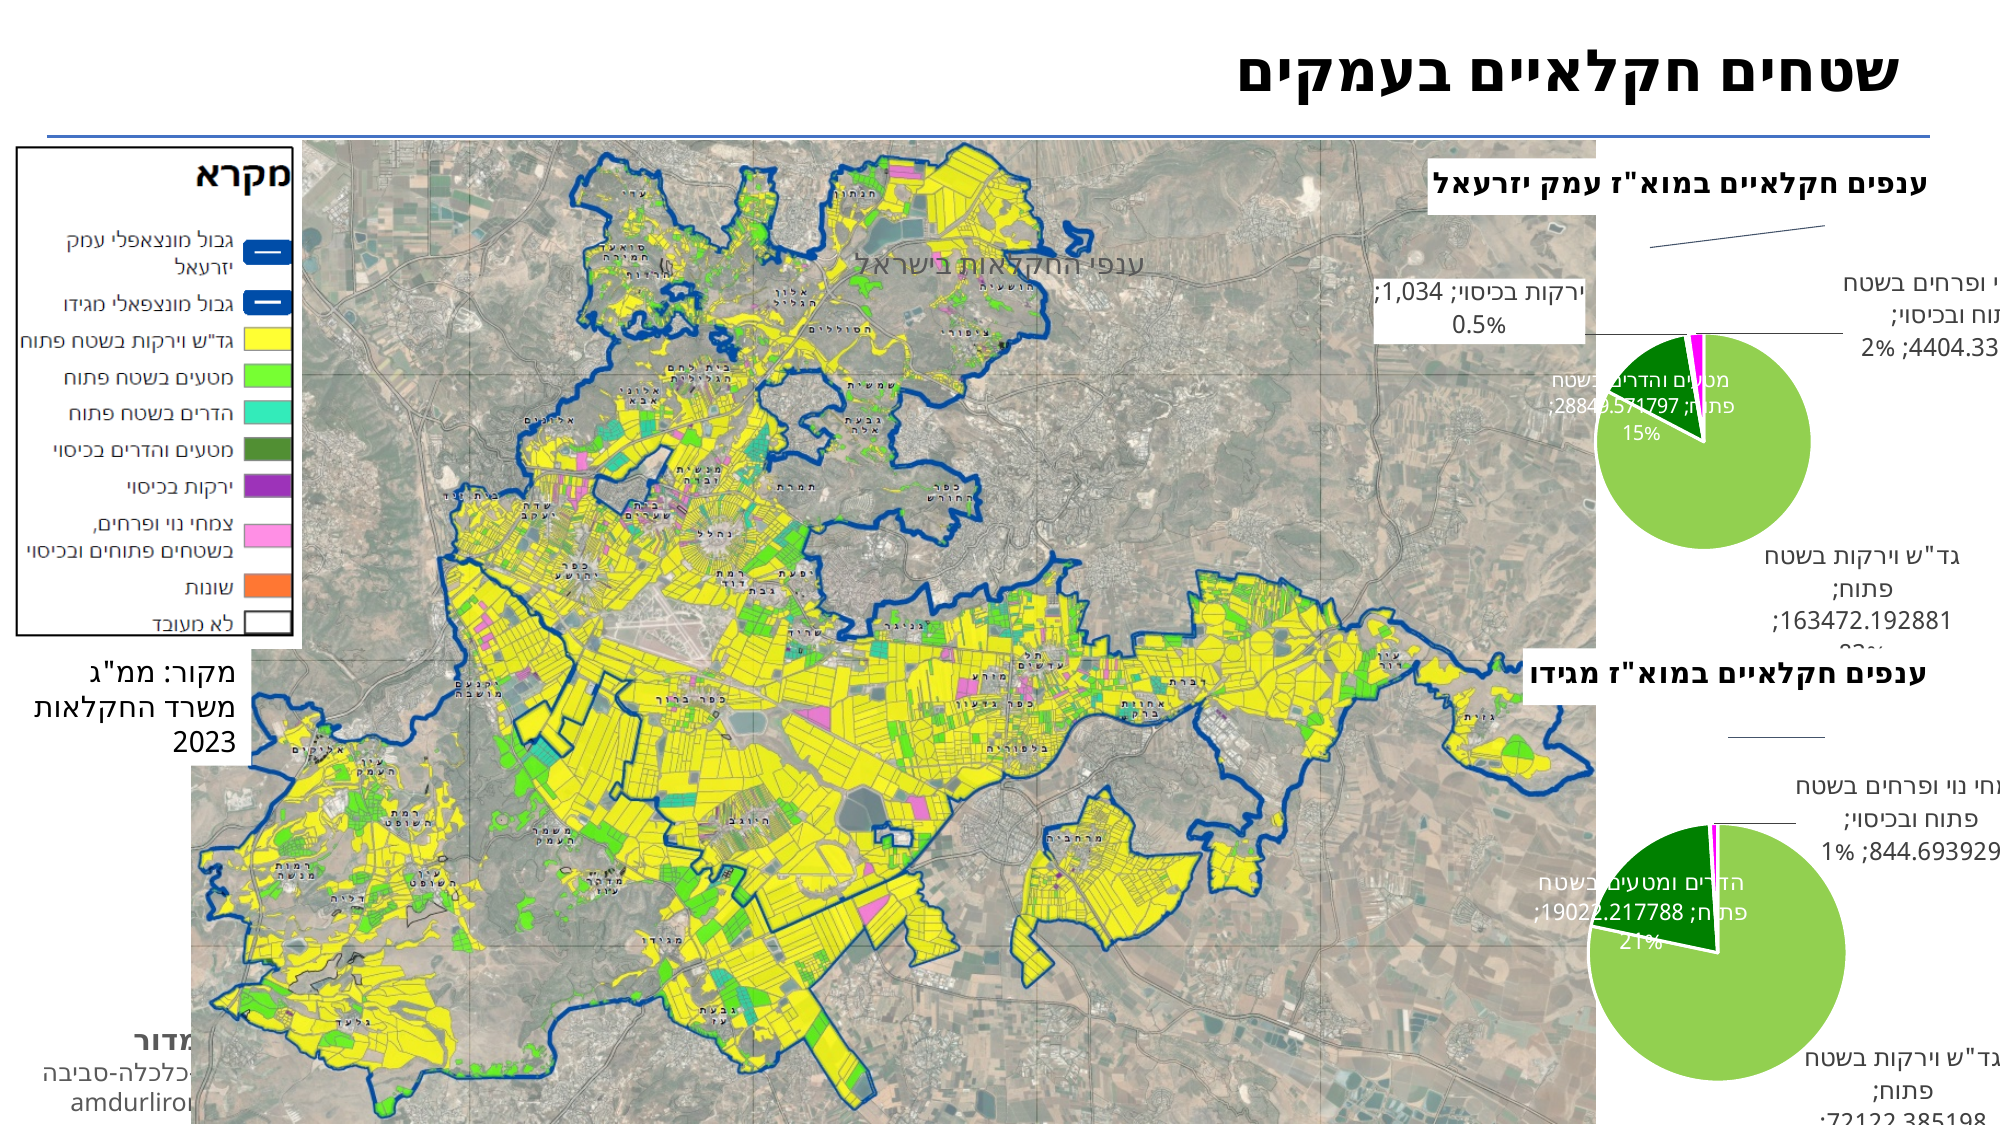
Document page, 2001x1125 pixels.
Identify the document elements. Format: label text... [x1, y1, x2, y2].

text_box מקור: ממ"ג משרד החקלאות 2023 [2, 649, 191, 766]
text_box שטחים חקלאיים בעמקים [1127, 25, 1916, 111]
chart [445, 139, 2000, 1125]
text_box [1649, 225, 1825, 248]
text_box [19, 1013, 191, 1125]
picture [2, 139, 1323, 1125]
